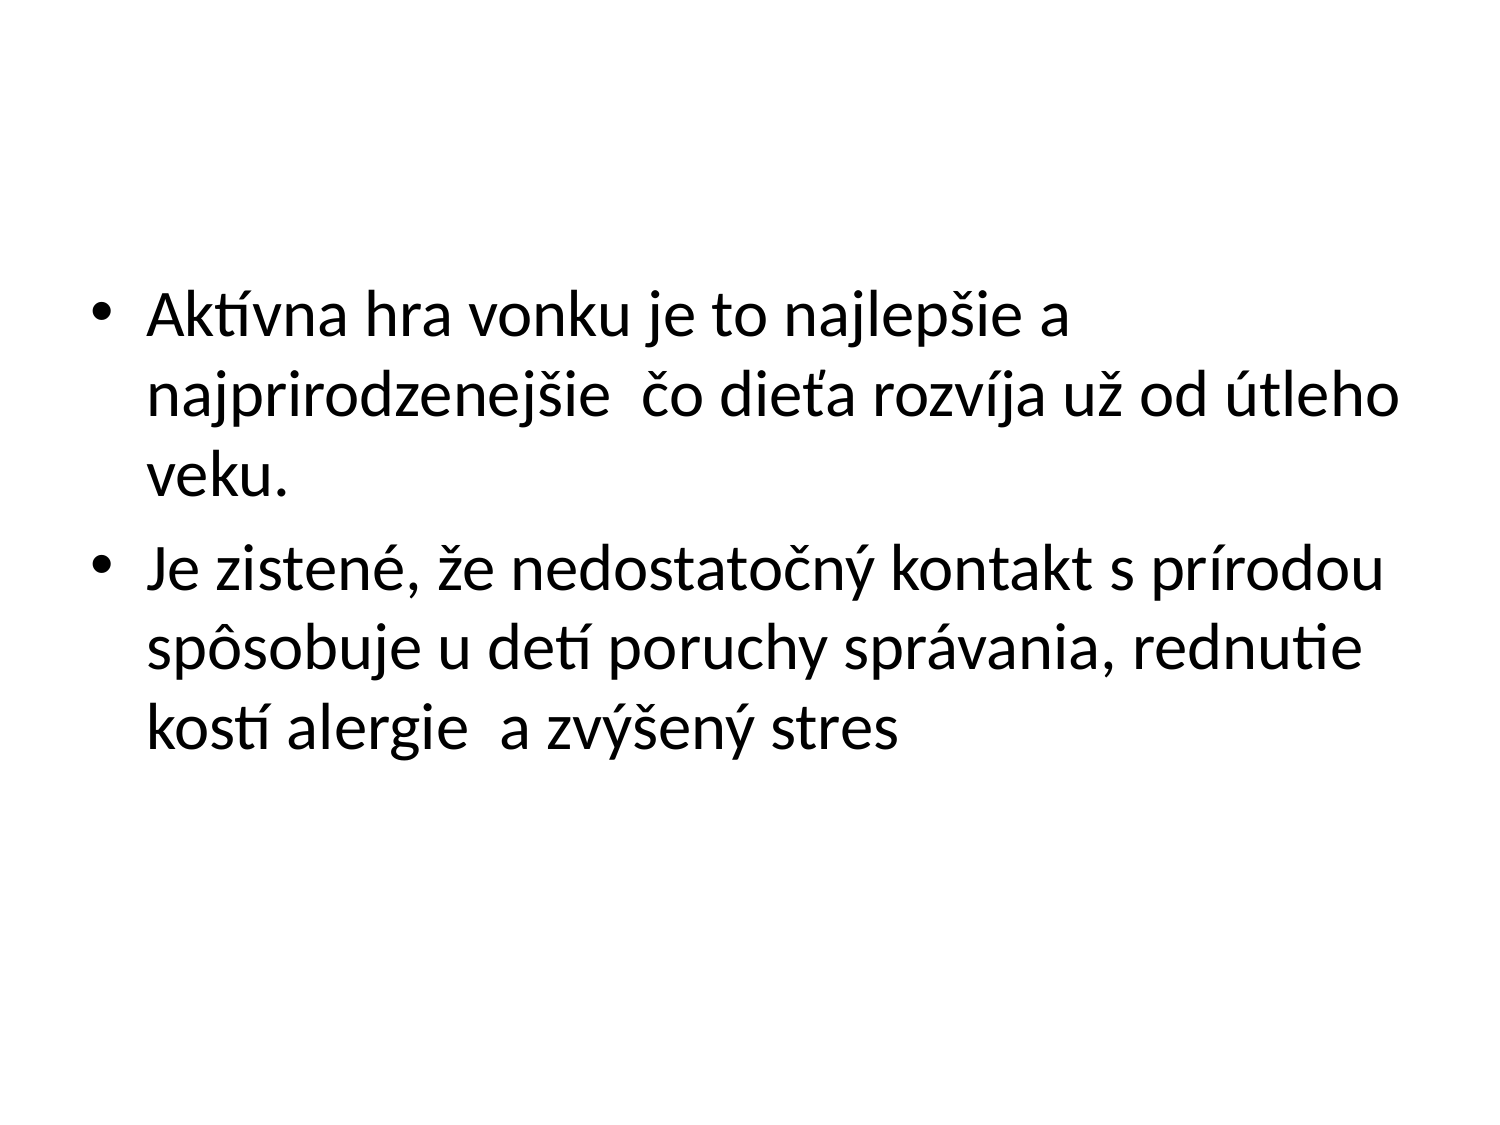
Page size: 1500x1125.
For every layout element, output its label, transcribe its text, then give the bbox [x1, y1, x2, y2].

list Aktívna hra vonku je to najlepšie a najprirodzenejšie čo dieťa rozvíja už od útleho veku. Je zistené, že nedostatočný kontakt s prírodou spôsobuje u detí poruchy správania, rednutie kostí alergie a zvýšený stres [75, 262, 1425, 1005]
